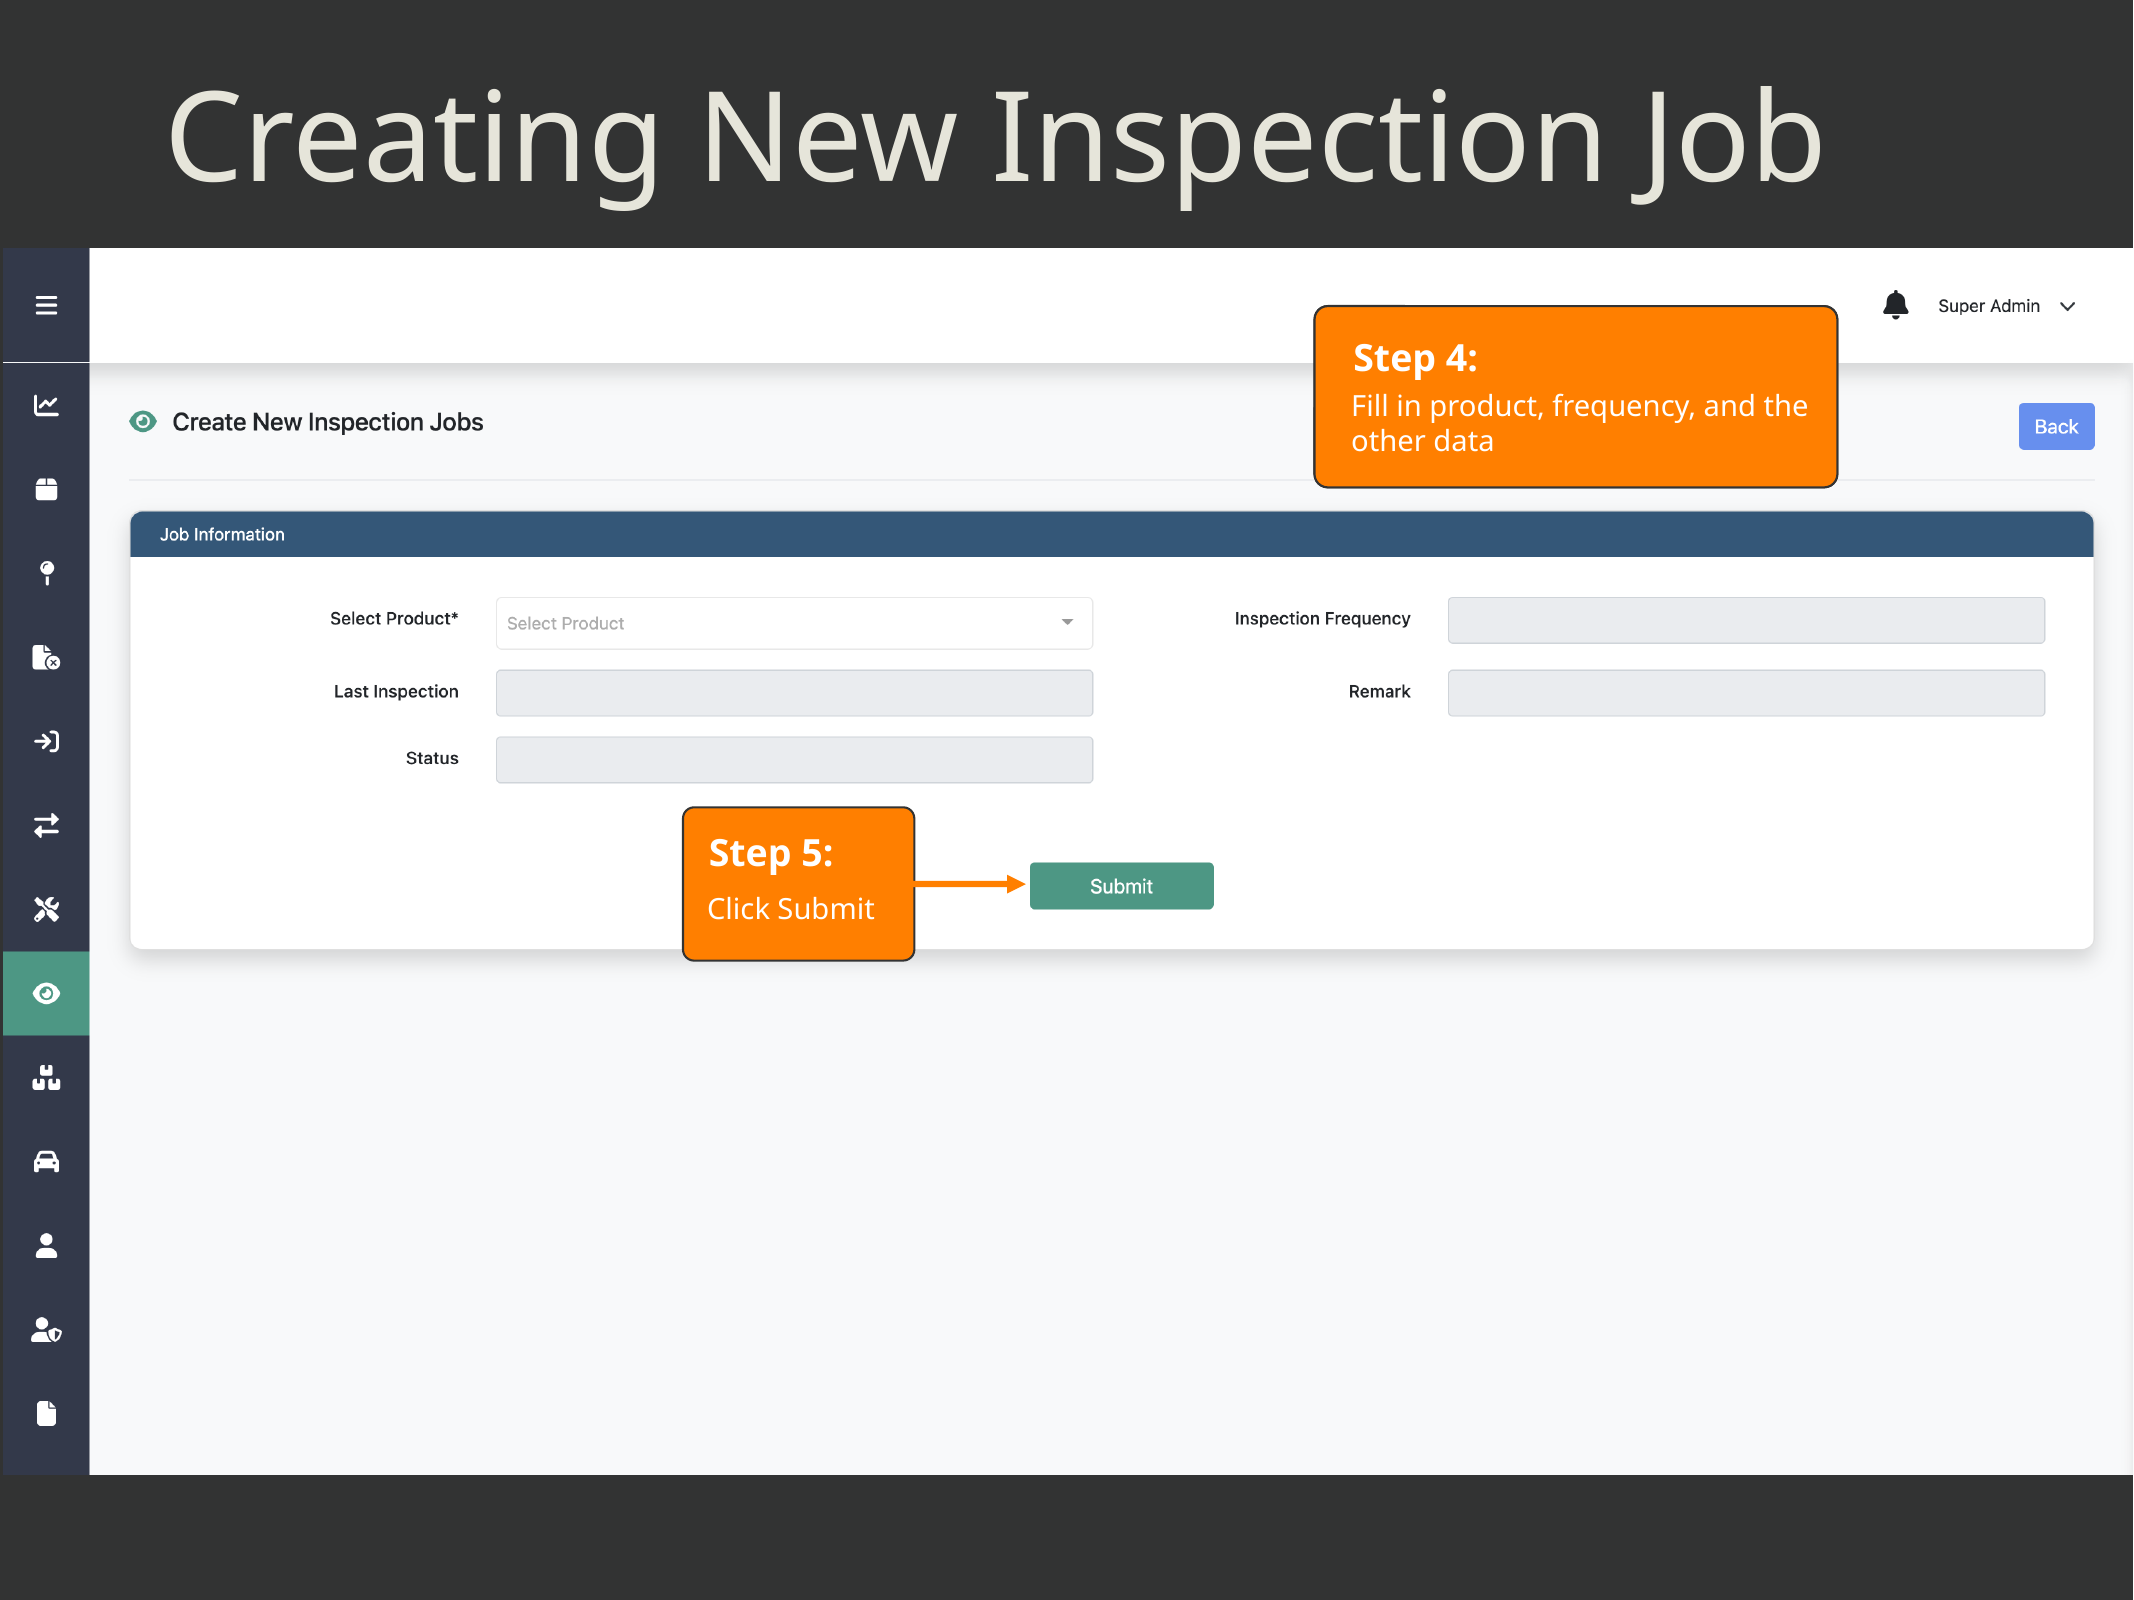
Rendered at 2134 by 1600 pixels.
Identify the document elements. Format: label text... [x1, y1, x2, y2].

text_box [1314, 305, 1838, 488]
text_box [682, 807, 1050, 961]
picture [3, 248, 2134, 1475]
text_box Creating New Inspection Job [156, 41, 2025, 221]
